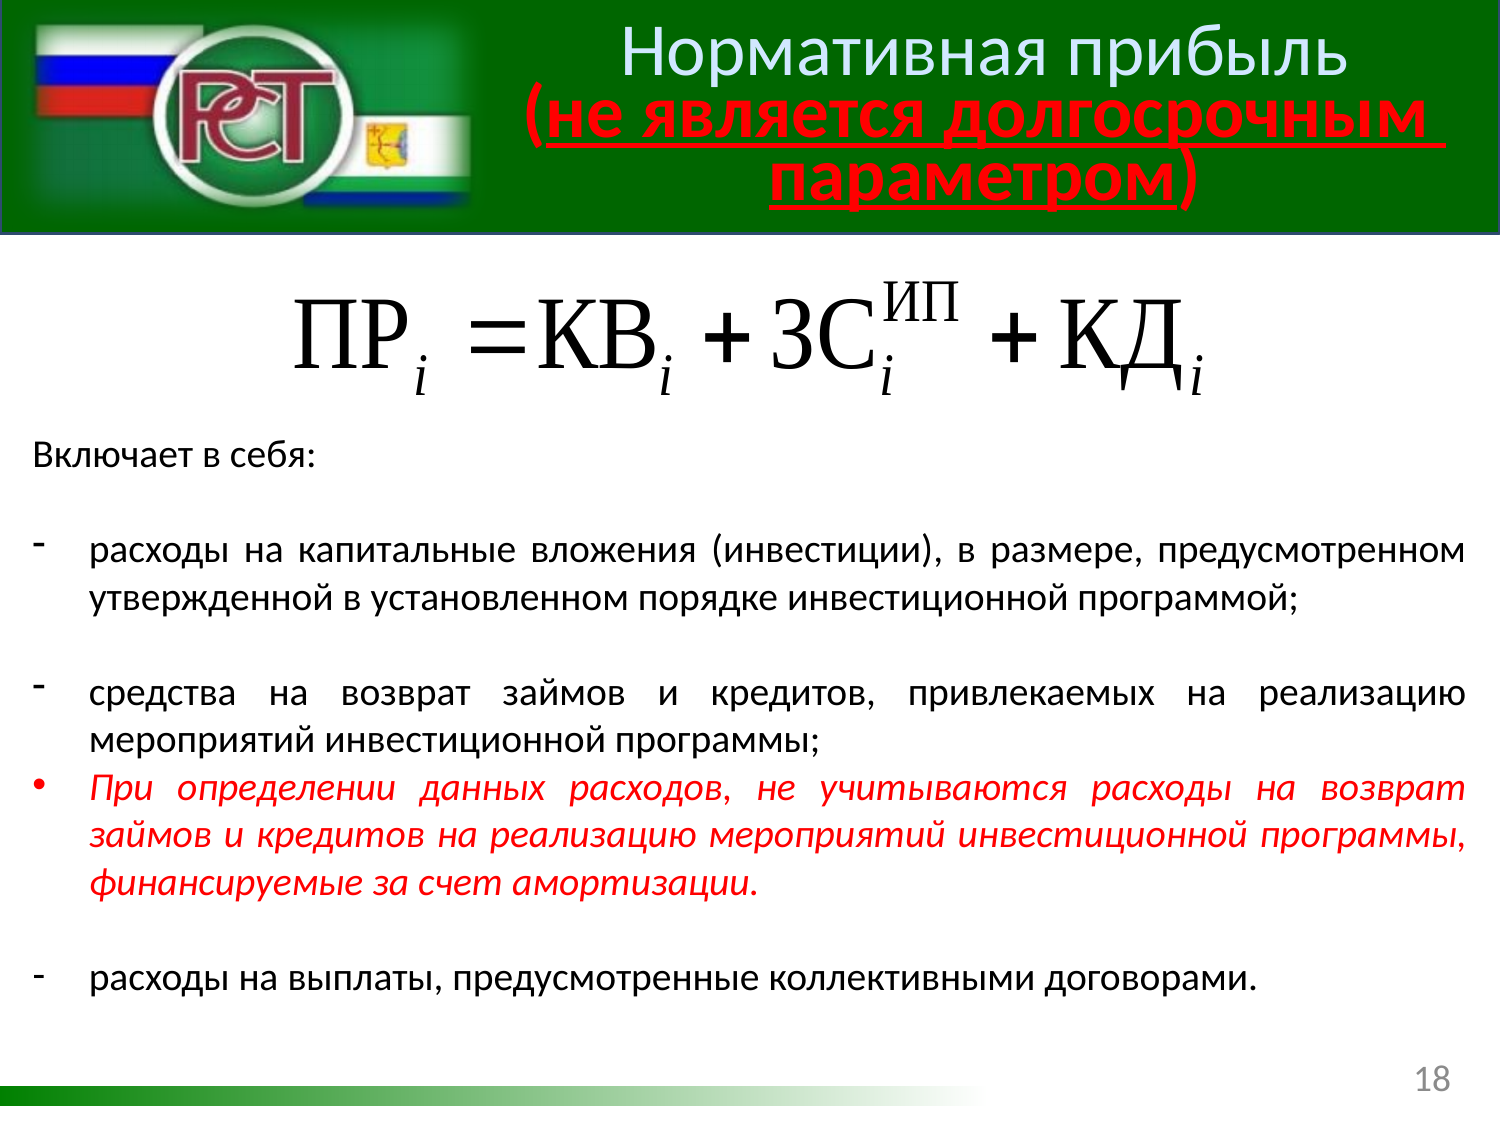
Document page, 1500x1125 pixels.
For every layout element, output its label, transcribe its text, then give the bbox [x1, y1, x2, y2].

text_box Нормативная прибыль (не является долгосрочным параметром) [309, 20, 1500, 138]
picture [276, 254, 1223, 422]
text_box Включает в себя: расходы на капитальные вложения (инвестиции), в размере, предусмотренном утвержденной в установленном порядке инвестиционной программой; средства на возврат займов и кредитов, привлекаемых на реализацию мероприятий инвестиционной программы; При определении данных расходов, не учитываются расходы на возврат займов и кредитов на реализацию мероприятий инвестиционной программы, финансируемые за счет амортизации. расходы на выплаты, предусмотренные коллективными договорами. [17, 373, 1483, 1006]
picture [49, 42, 445, 188]
slide_number 18 [1376, 1046, 1467, 1107]
